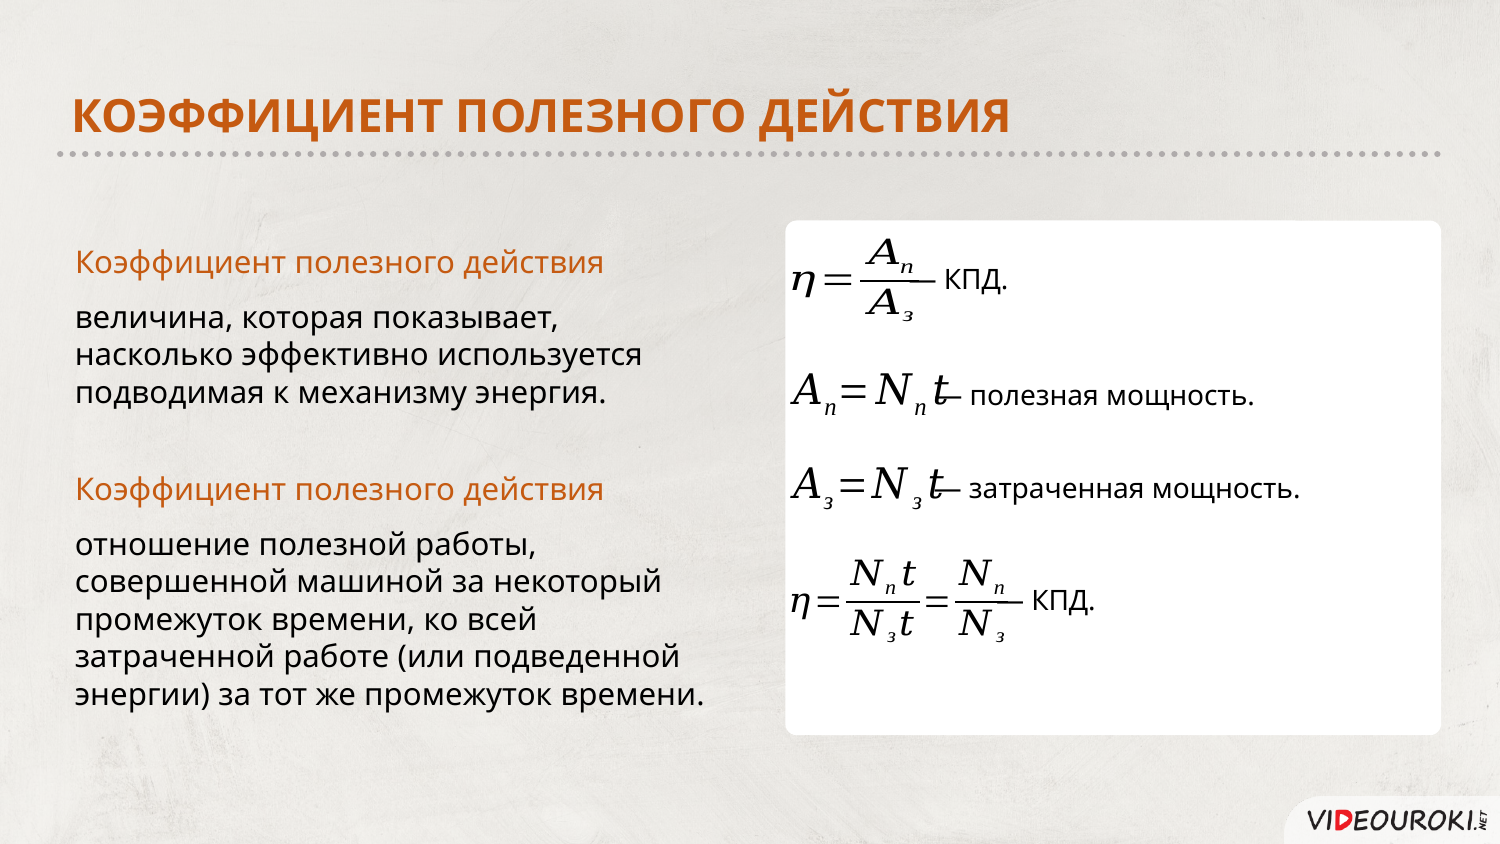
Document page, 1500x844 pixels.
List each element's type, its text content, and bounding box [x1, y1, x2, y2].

text_box [784, 219, 1443, 737]
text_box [60, 462, 729, 722]
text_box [60, 235, 729, 419]
text_box Коэффициент полезного действия [56, 63, 1028, 149]
picture [0, 0, 1500, 844]
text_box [788, 234, 1026, 327]
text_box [788, 461, 1315, 515]
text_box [788, 555, 1114, 648]
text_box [788, 367, 1270, 421]
